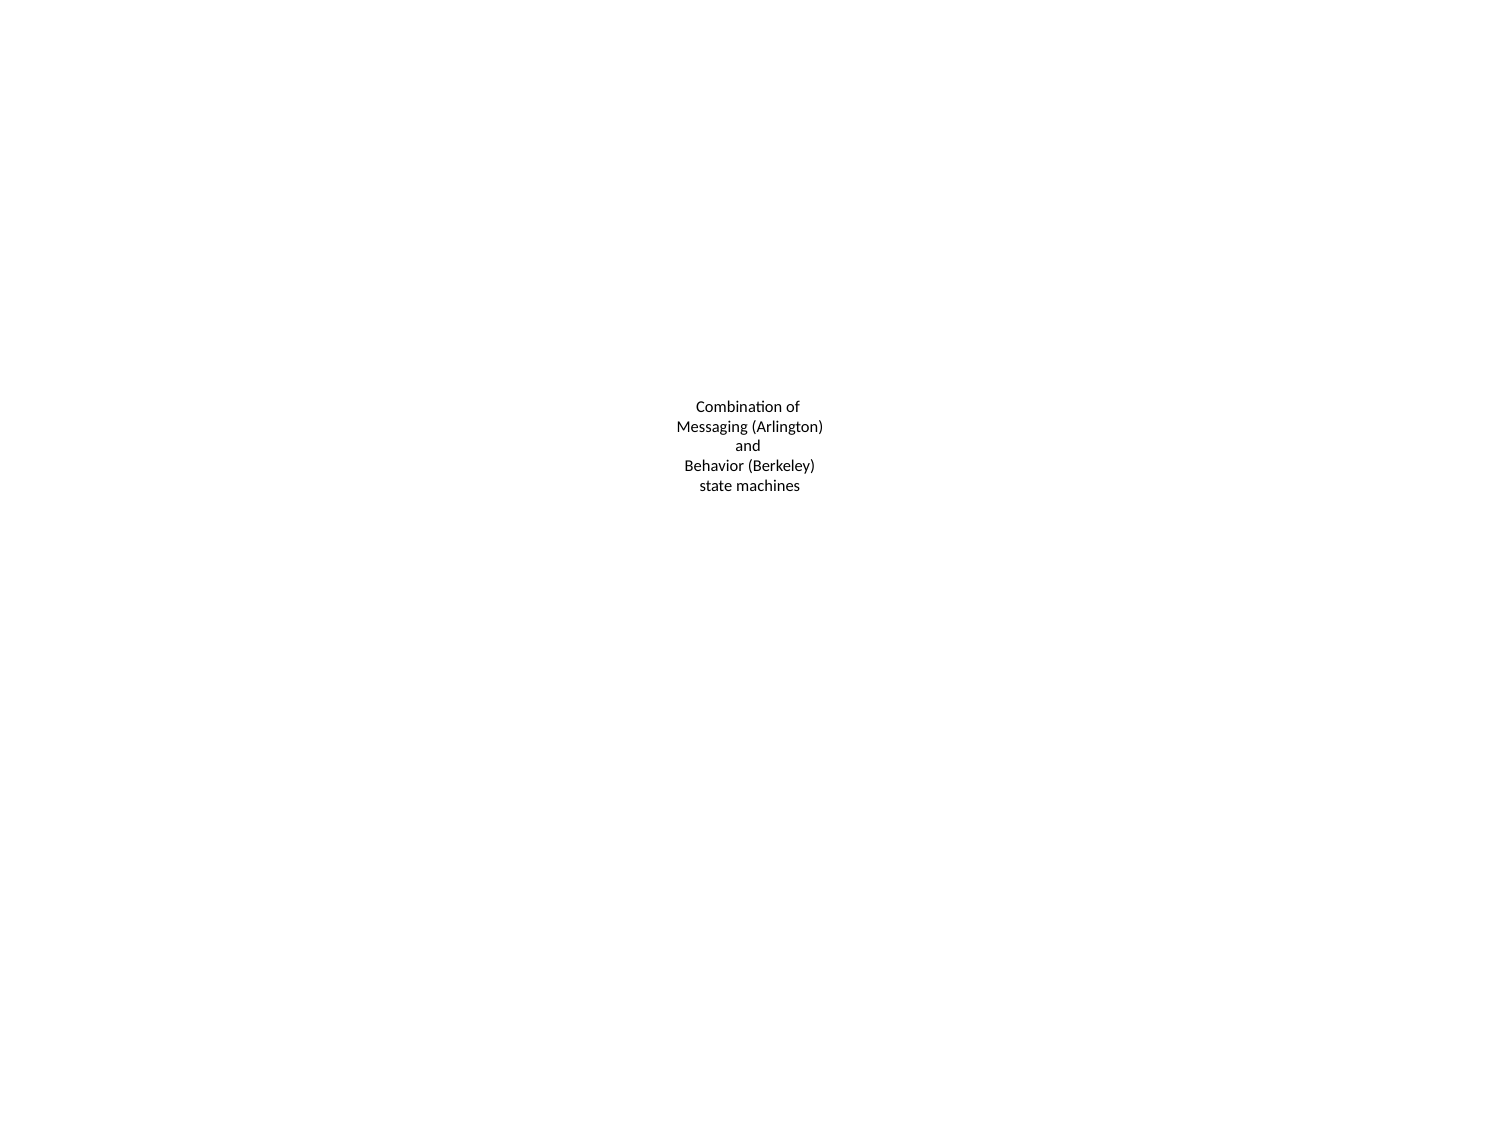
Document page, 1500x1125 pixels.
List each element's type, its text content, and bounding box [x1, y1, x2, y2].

title Combination of Messaging (Arlington) and Behavior (Berkeley) state machines [75, 386, 1425, 504]
